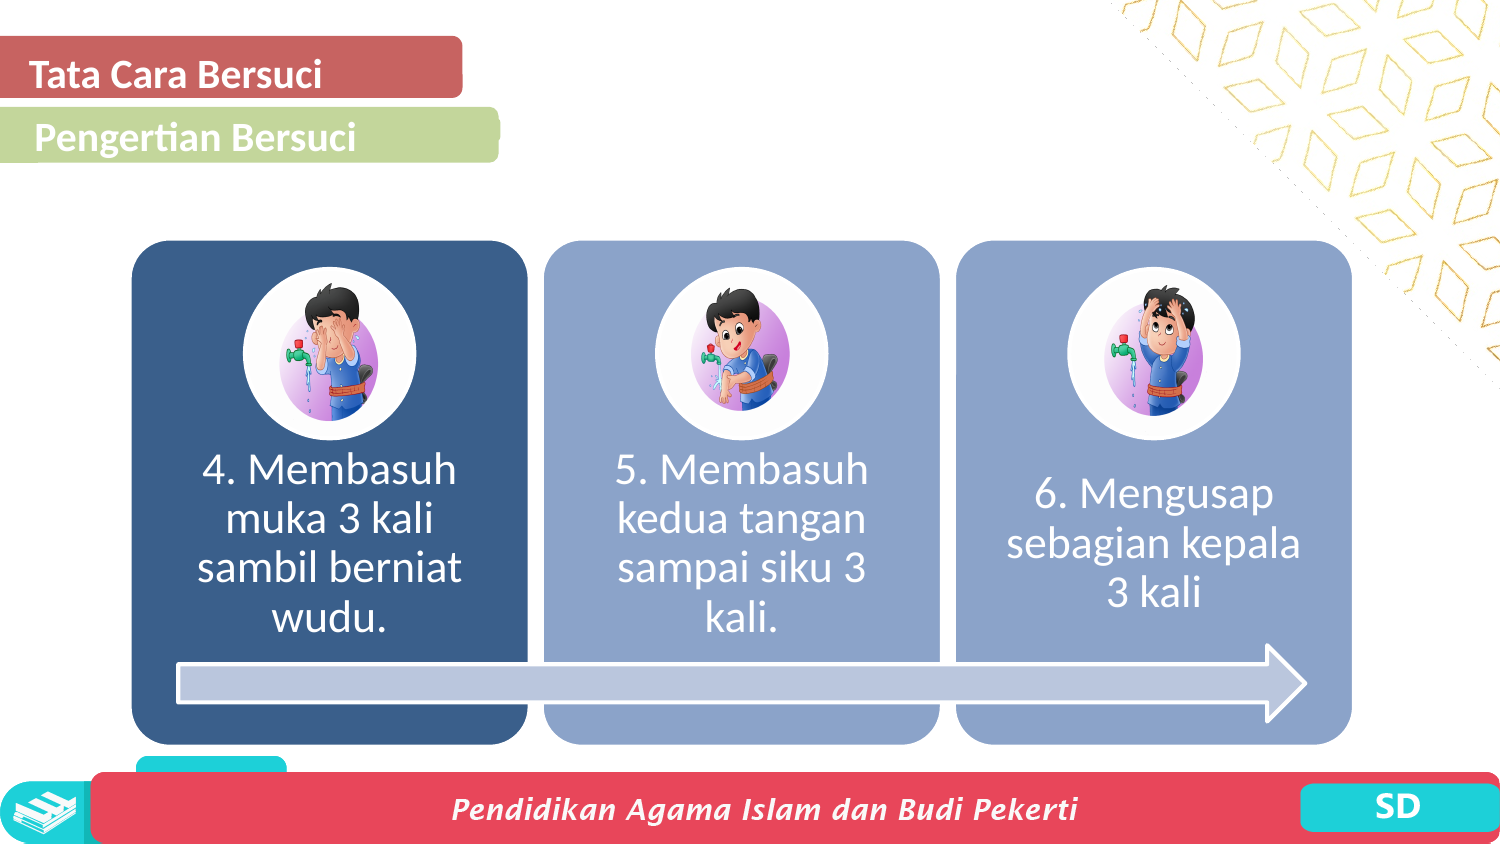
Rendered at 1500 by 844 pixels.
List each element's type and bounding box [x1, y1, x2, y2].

text_box [0, 35, 463, 99]
picture [0, 756, 1500, 844]
text_box [0, 106, 501, 163]
text_box [129, 238, 1355, 748]
picture [1111, 0, 1500, 387]
